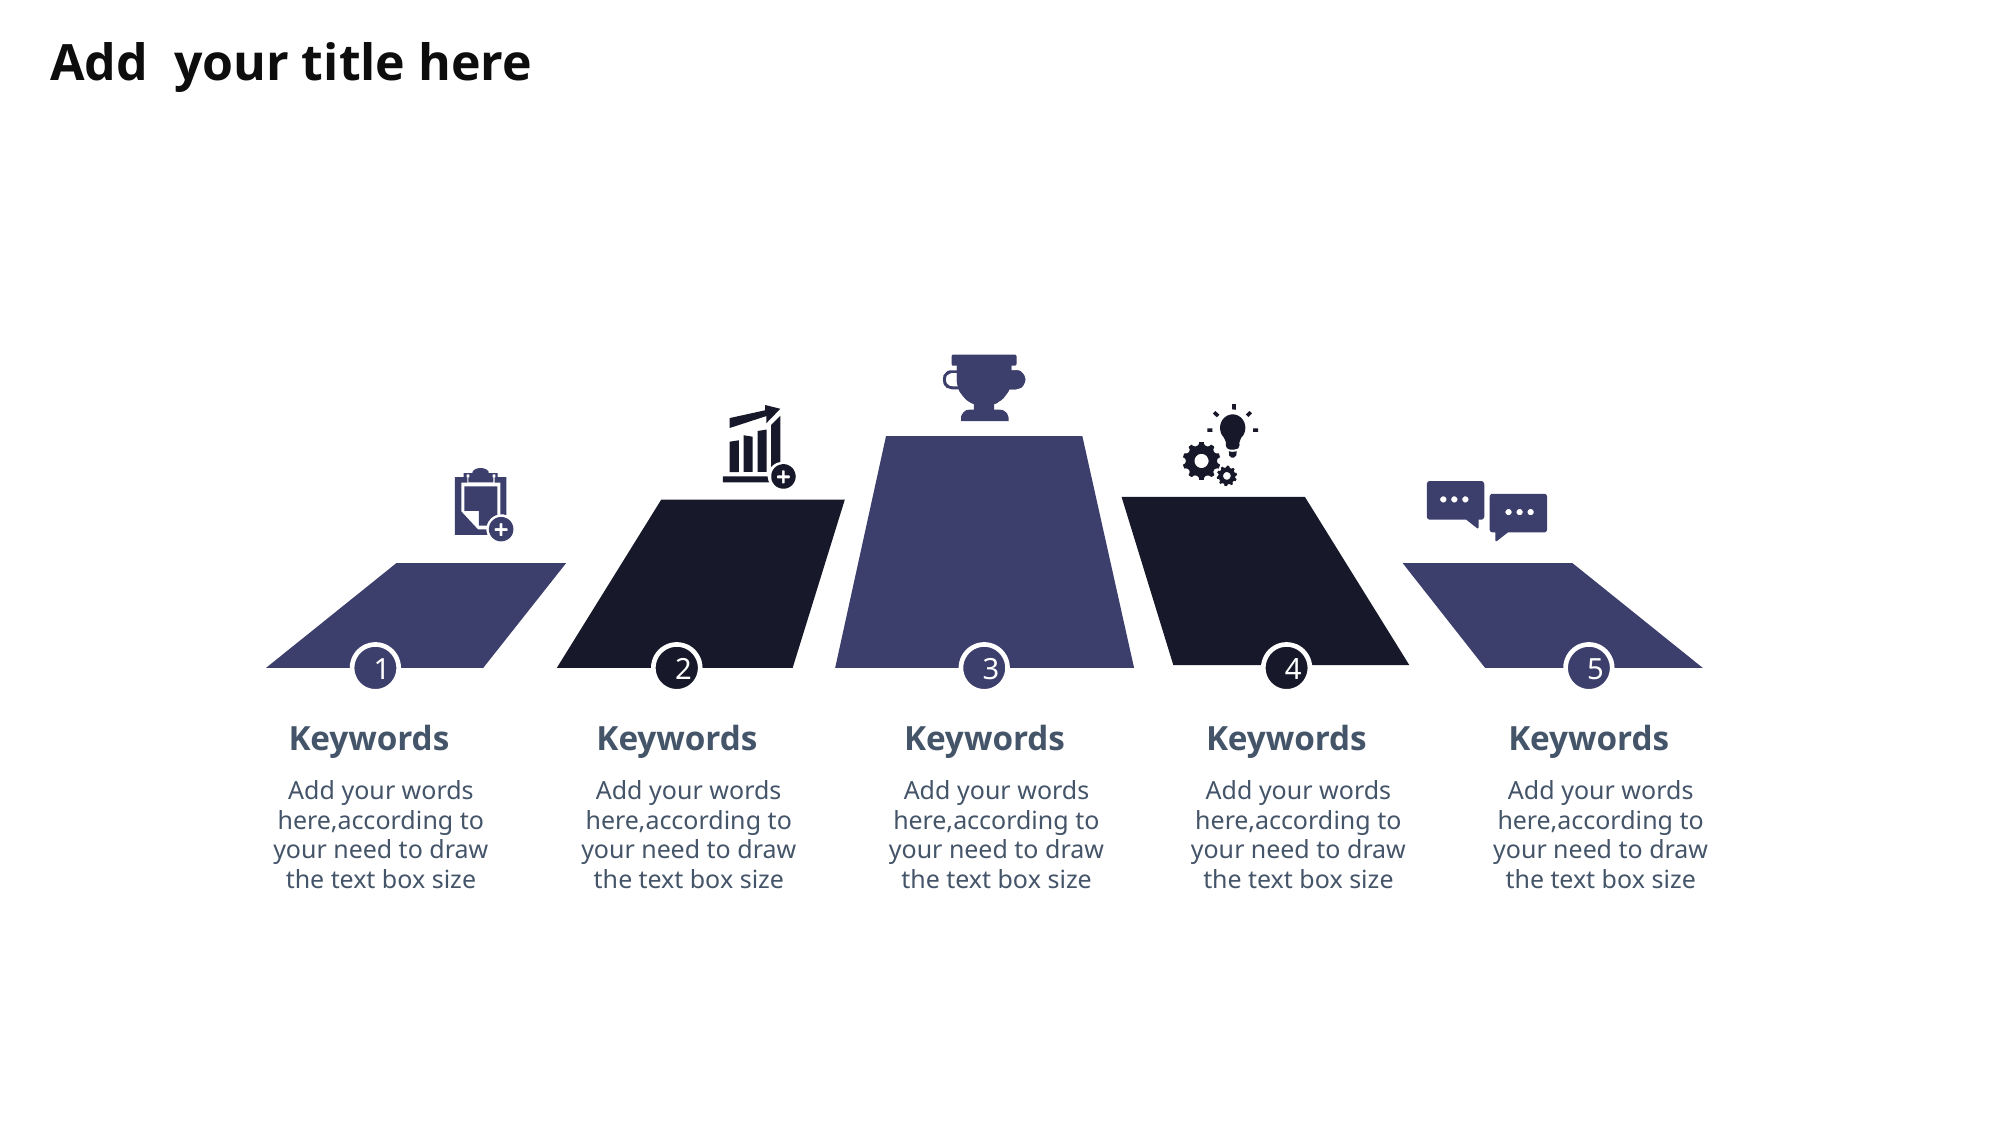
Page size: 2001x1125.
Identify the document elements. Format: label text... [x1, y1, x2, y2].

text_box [177, 716, 485, 896]
text_box [265, 563, 567, 668]
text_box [454, 468, 514, 542]
text_box [1121, 496, 1410, 666]
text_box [1182, 403, 1259, 487]
text_box [1402, 563, 1703, 668]
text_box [943, 354, 1026, 422]
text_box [485, 716, 792, 896]
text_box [722, 405, 796, 489]
text_box [1489, 493, 1548, 542]
text_box [1426, 481, 1485, 529]
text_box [1094, 716, 1397, 896]
text_box 3 [959, 643, 1009, 693]
text_box 2 [652, 643, 702, 693]
text_box 5 [1564, 643, 1614, 693]
text_box 1 [351, 643, 400, 693]
text_box 4 [1262, 643, 1311, 693]
text_box [835, 436, 1135, 668]
text_box Add your title here [35, 22, 596, 98]
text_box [792, 716, 1094, 896]
text_box [556, 499, 845, 668]
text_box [1397, 716, 1781, 896]
